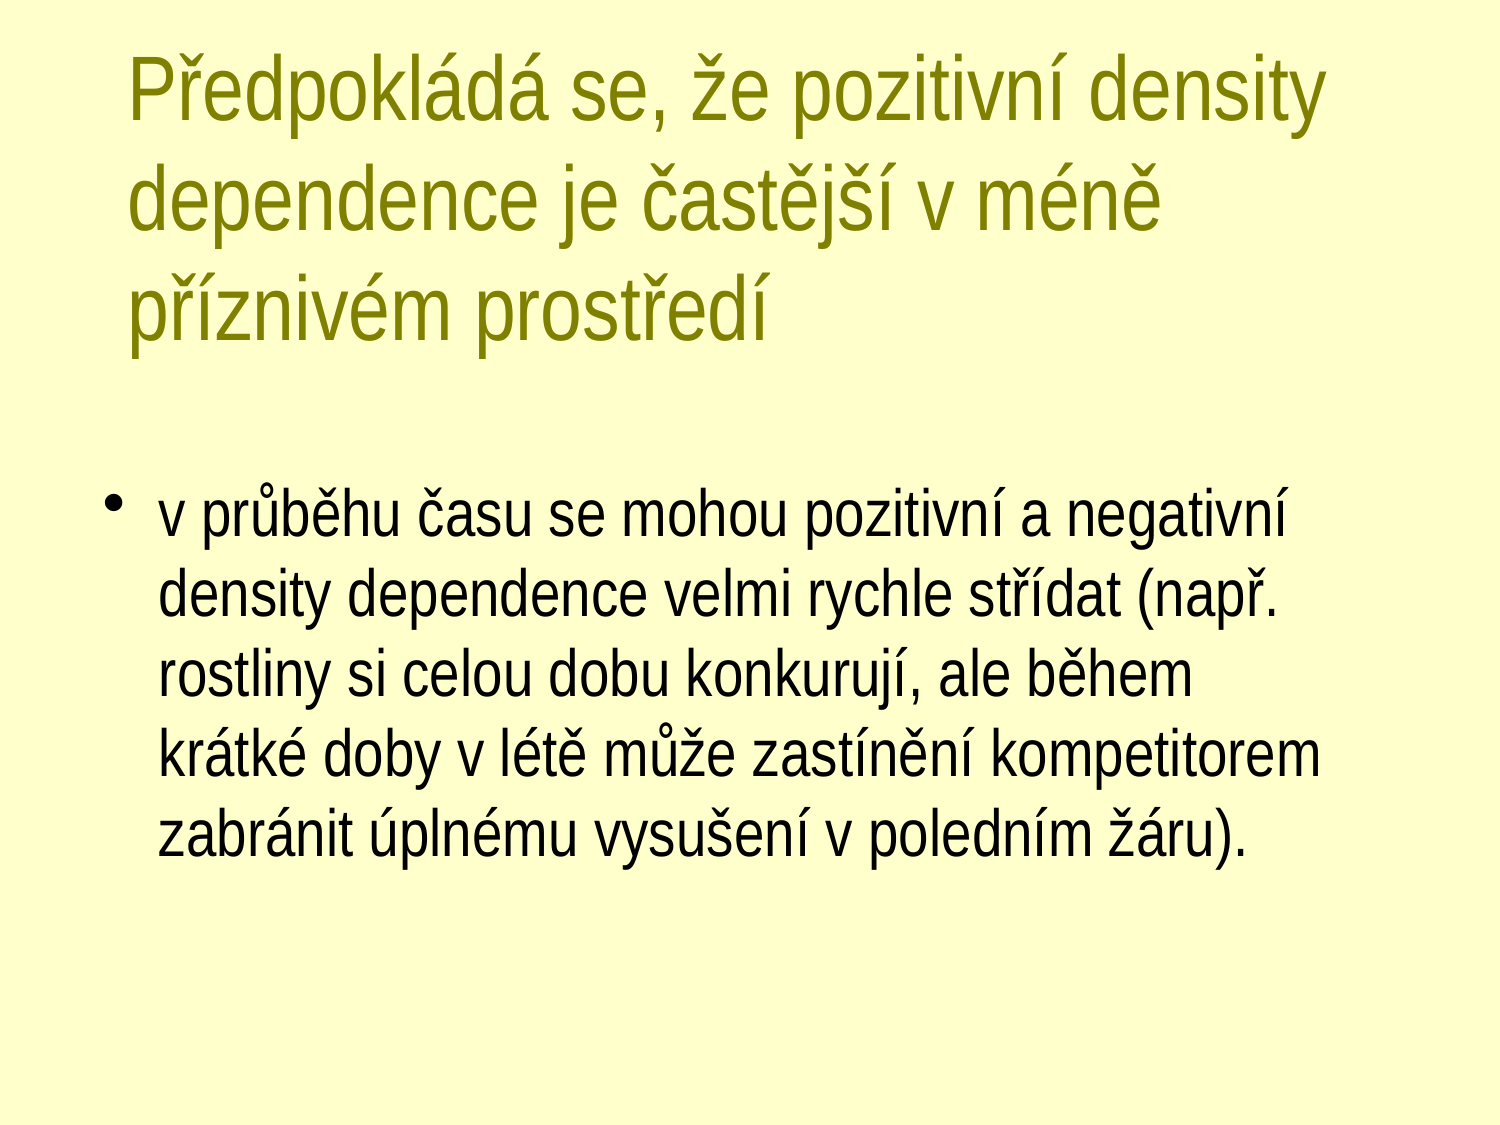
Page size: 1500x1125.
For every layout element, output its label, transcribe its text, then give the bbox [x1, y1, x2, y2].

list v průběhu času se mohou pozitivní a negativní density dependence velmi rychle střídat (např. rostliny si celou dobu konkurují, ale během krátké doby v létě může zastínění kompetitorem zabránit úplnému vysušení v poledním žáru). [87, 462, 1363, 1125]
title Předpokládá se, že pozitivní density dependence je častější v méně příznivém prostředí [112, 99, 1388, 288]
